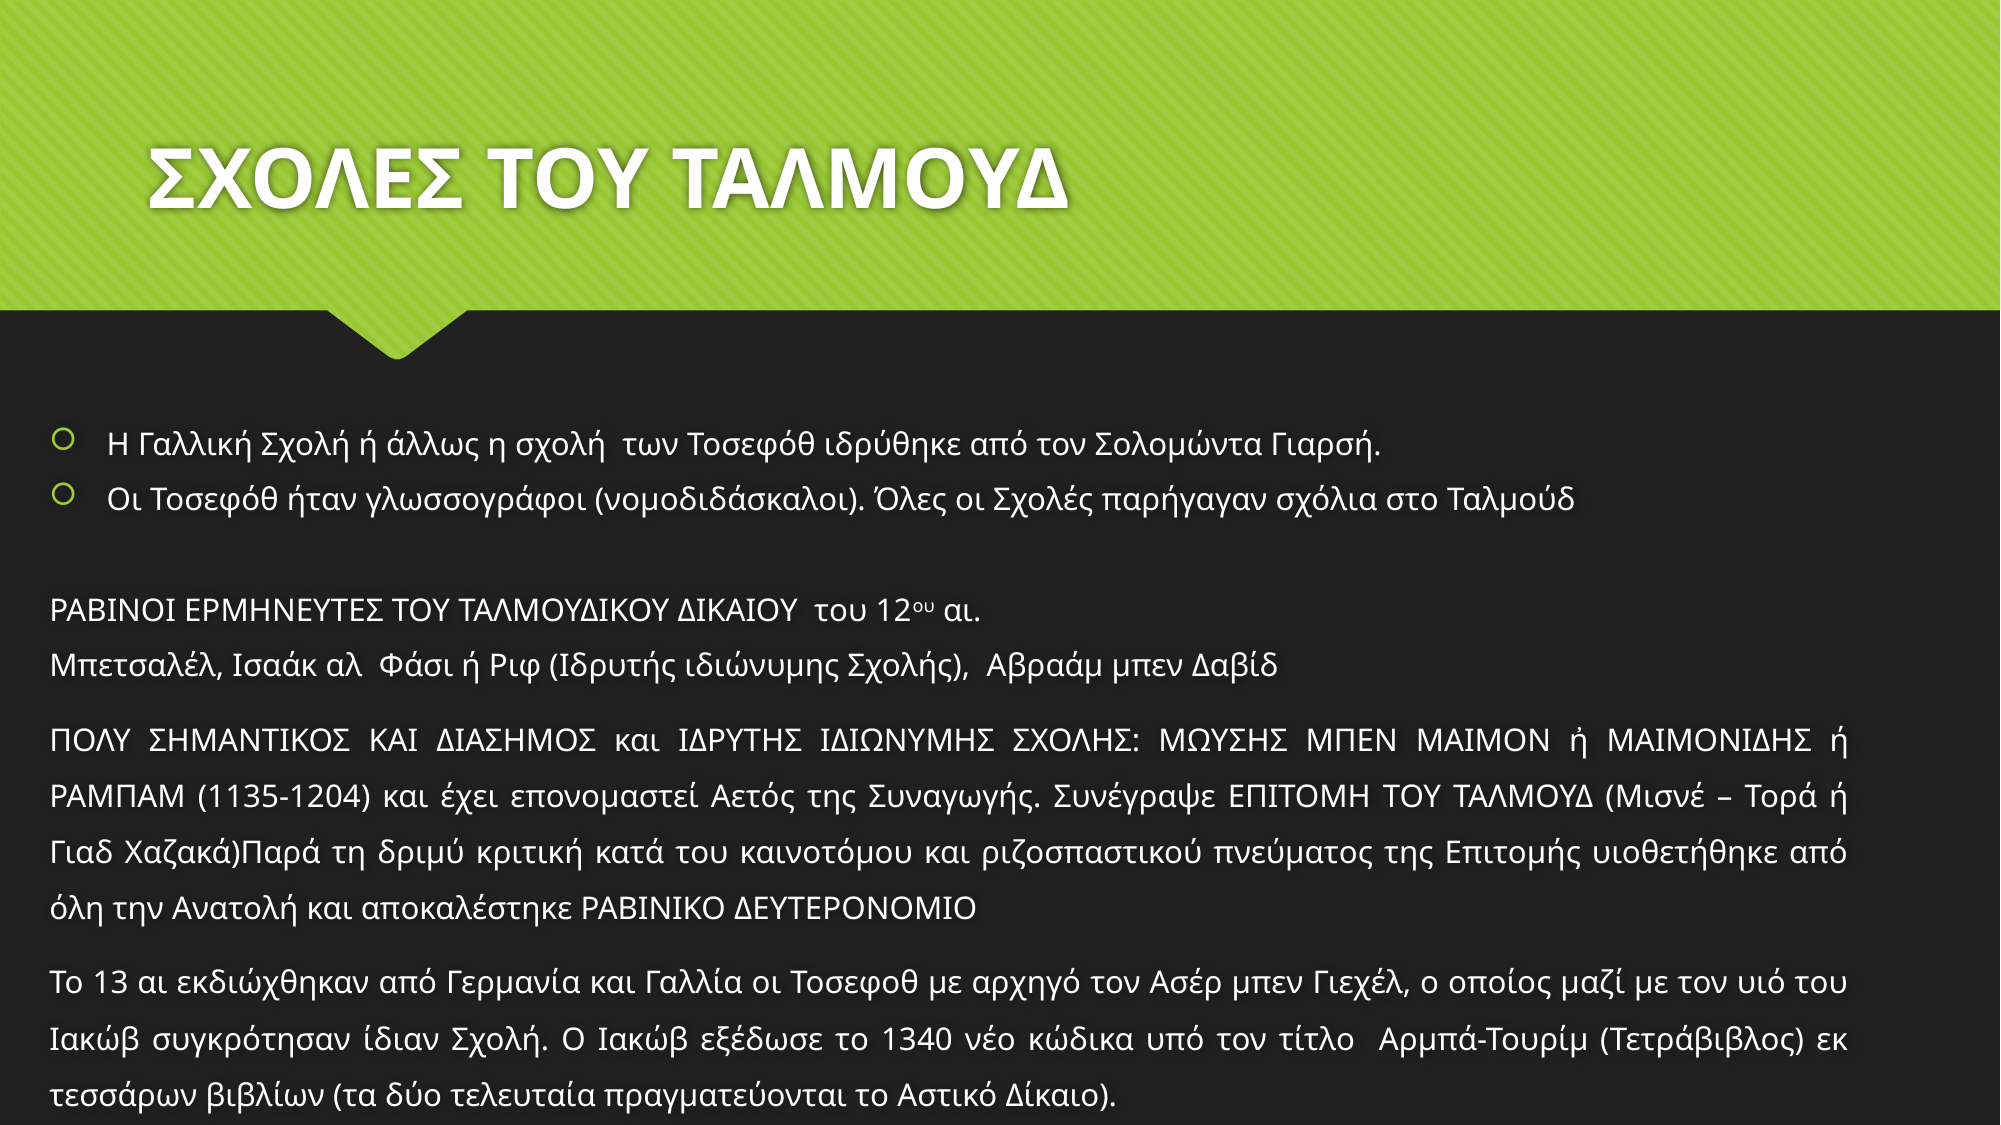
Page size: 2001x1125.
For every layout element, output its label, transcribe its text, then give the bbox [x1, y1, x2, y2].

title ΣΧΟΛΕΣ ΤΟΥ ΤΑΛΜΟΥΔ [132, 73, 1868, 233]
list Η Γαλλική Σχολή ή άλλως η σχολή των Τοσεφόθ ιδρύθηκε από τον Σολομώντα Γιαρσή. Οι Τοσεφόθ ήταν γλωσσογράφοι (νομοδιδάσκαλοι). Όλες οι Σχολές παρήγαγαν σχόλια στο Ταλμούδ ΡΑΒΙΝΟΙ ΕΡΜΗΝΕΥΤΕΣ ΤΟΥ ΤΑΛΜΟΥΔΙΚΟΥ ΔΙΚΑΙΟΥ του 12ου αι. Μπετσαλέλ, Ισαάκ αλ Φάσι ή Ριφ (Ιδρυτής ιδιώνυμης Σχολής), Αβραάμ μπεν Δαβίδ ΠΟΛΥ ΣΗΜΑΝΤΙΚΟΣ ΚΑΙ ΔΙΑΣΗΜΟΣ και ΙΔΡΥΤΗΣ ΙΔΙΩΝΥΜΗΣ ΣΧΟΛΗΣ: ΜΩΥΣΗΣ ΜΠΕΝ ΜΑΙΜΟΝ ἠ ΜΑΙΜΟΝΙΔΗΣ ή ΡΑΜΠΑΜ (1135-1204) και έχει επονομαστεί Αετός της Συναγωγής. Συνέγραψε ΕΠΙΤΟΜΗ ΤΟΥ ΤΑΛΜΟΥΔ (Μισνέ – Τορά ή Γιαδ Χαζακά)Παρά τη δριμύ κριτική κατά του καινοτόμου και ριζοσπαστικού πνεύματος της Επιτομής υιοθετήθηκε από όλη την Ανατολή και αποκαλέστηκε ΡΑΒΙΝΙΚΟ ΔΕΥΤΕΡΟΝΟΜΙΟ Το 13 αι εκδιώχθηκαν από Γερμανία και Γαλλία οι Τοσεφοθ με αρχηγό τον Ασέρ μπεν Γιεχέλ, ο οποίος μαζί με τον υιό του Ιακώβ συγκρότησαν ίδιαν Σχολή. Ο Ιακώβ εξέδωσε το 1340 νέο κώδικα υπό τον τίτλο Αρμπά-Τουρίμ (Τετράβιβλος) εκ τεσσάρων βιβλίων (τα δύο τελευταία πραγματεύονται το Αστικό Δίκαιο). [34, 305, 1866, 1125]
